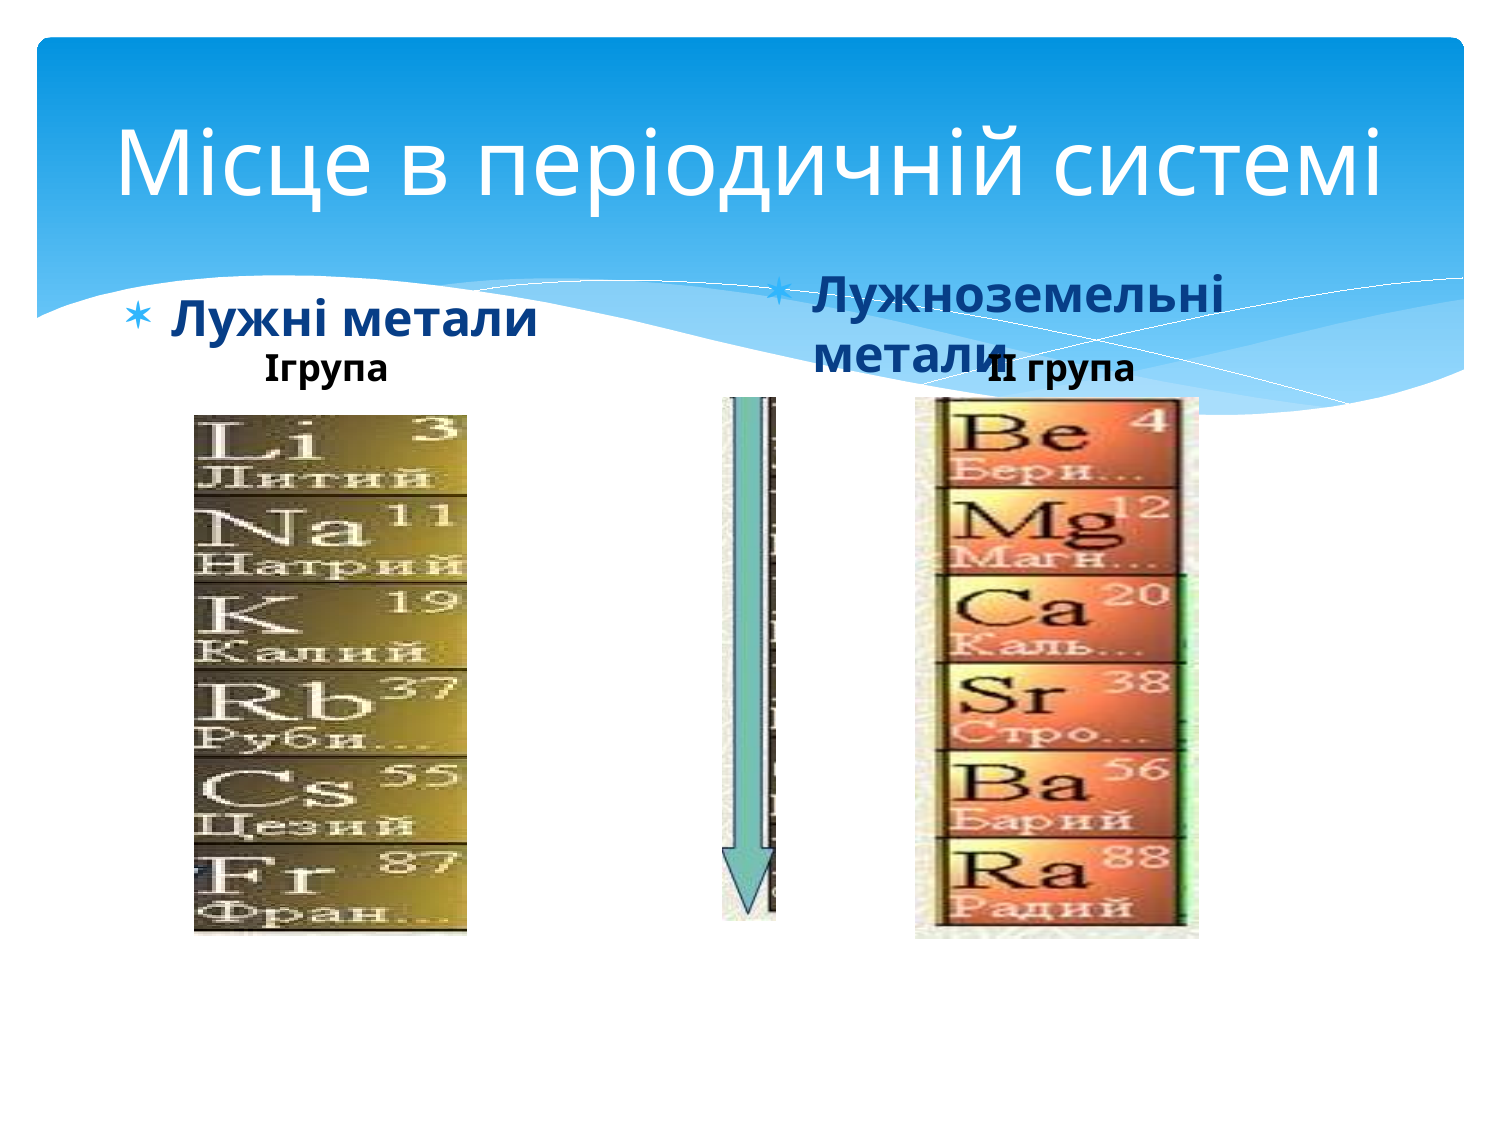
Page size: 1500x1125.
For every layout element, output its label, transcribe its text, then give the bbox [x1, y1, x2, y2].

text_box ІІ група [972, 336, 1161, 395]
picture [194, 415, 467, 936]
picture [721, 397, 776, 922]
text_box Ігрупа [250, 336, 414, 397]
list Лужноземельні метали [752, 255, 1379, 994]
list Лужні метали [111, 278, 738, 1005]
picture [915, 397, 1200, 939]
title Місце в періодичній системі [75, 55, 1425, 261]
